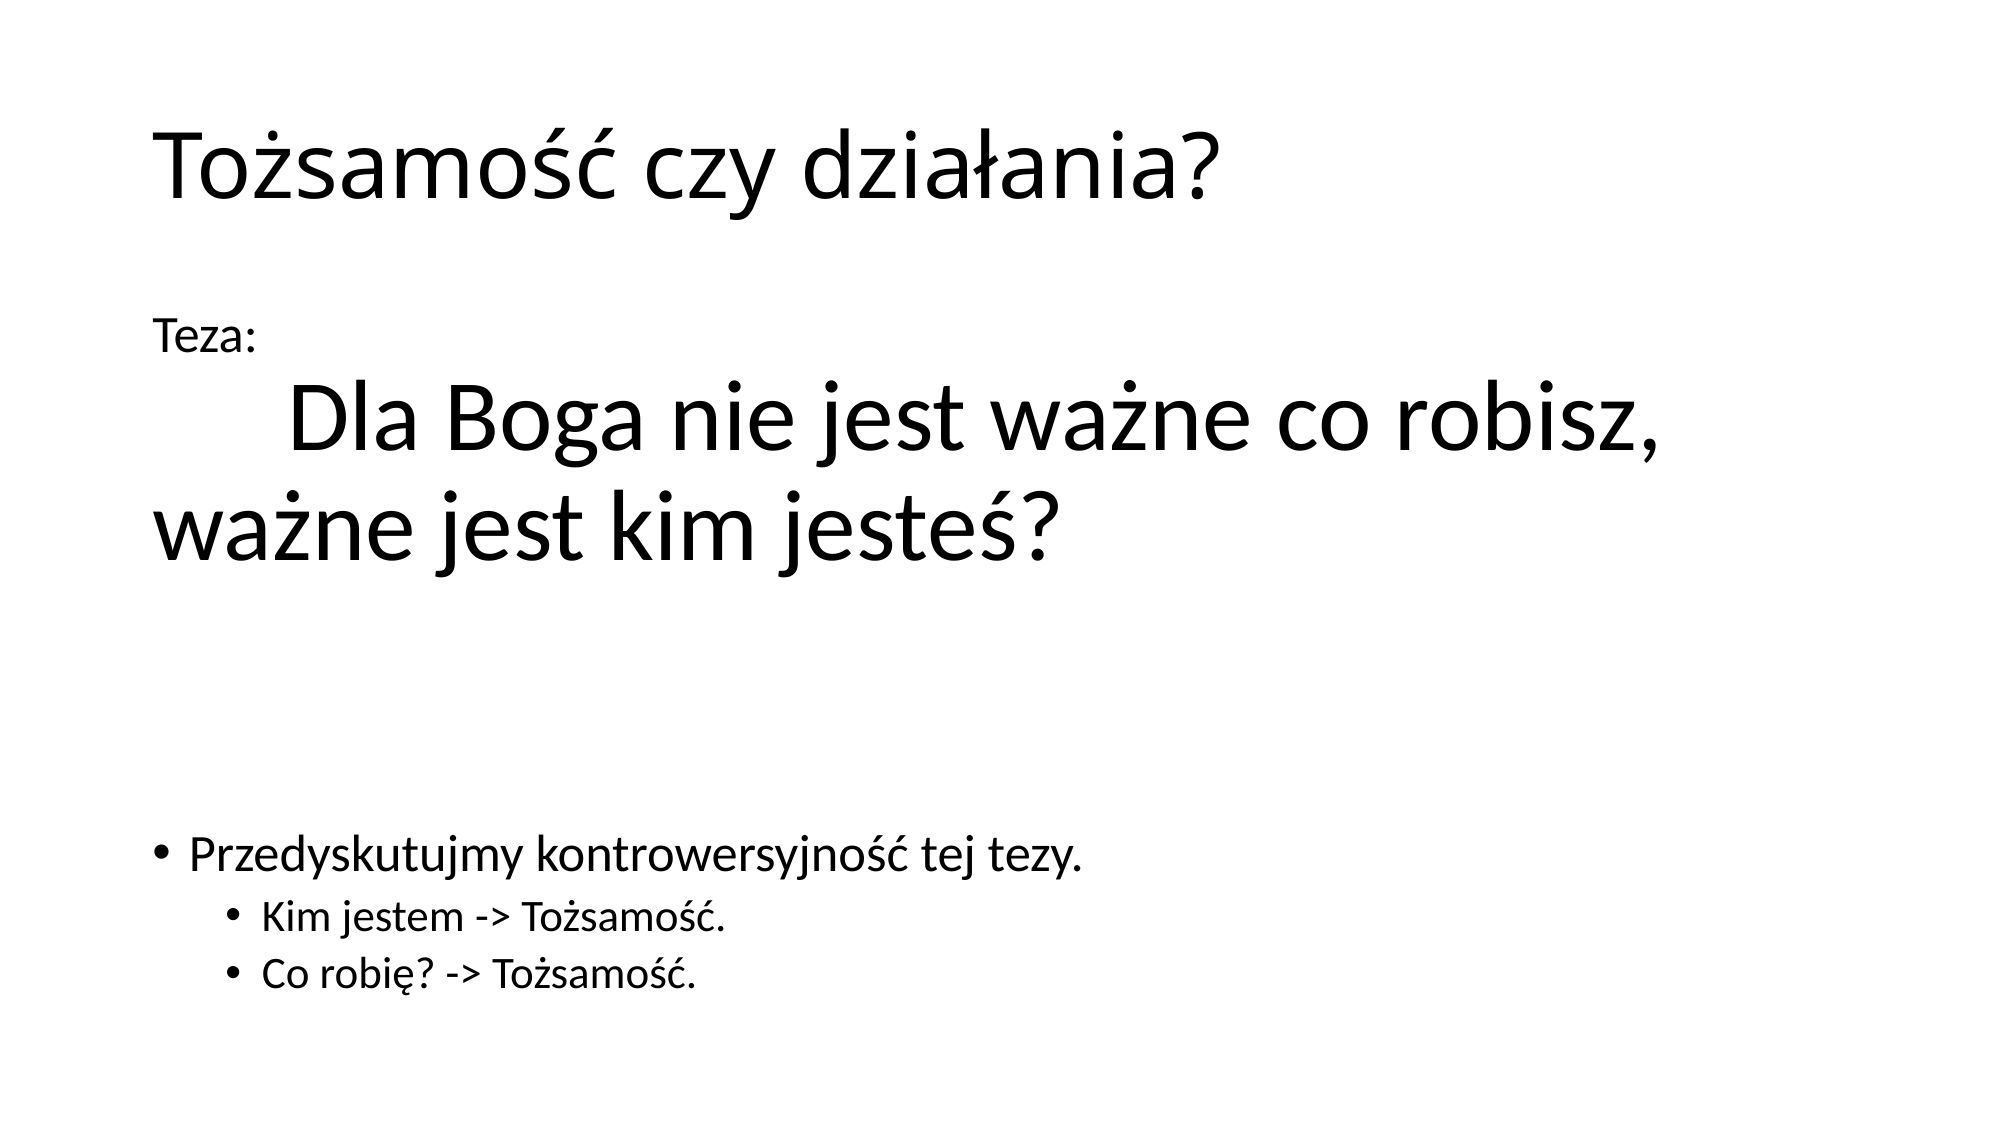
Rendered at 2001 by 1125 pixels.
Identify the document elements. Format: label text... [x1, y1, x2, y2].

list Teza: Dla Boga nie jest ważne co robisz, ważne jest kim jesteś? Przedyskutujmy kontrowersyjność tej tezy. Kim jestem -> Tożsamość. Co robię? -> Tożsamość. [137, 299, 1863, 1014]
title Tożsamość czy działania? [137, 59, 1863, 278]
